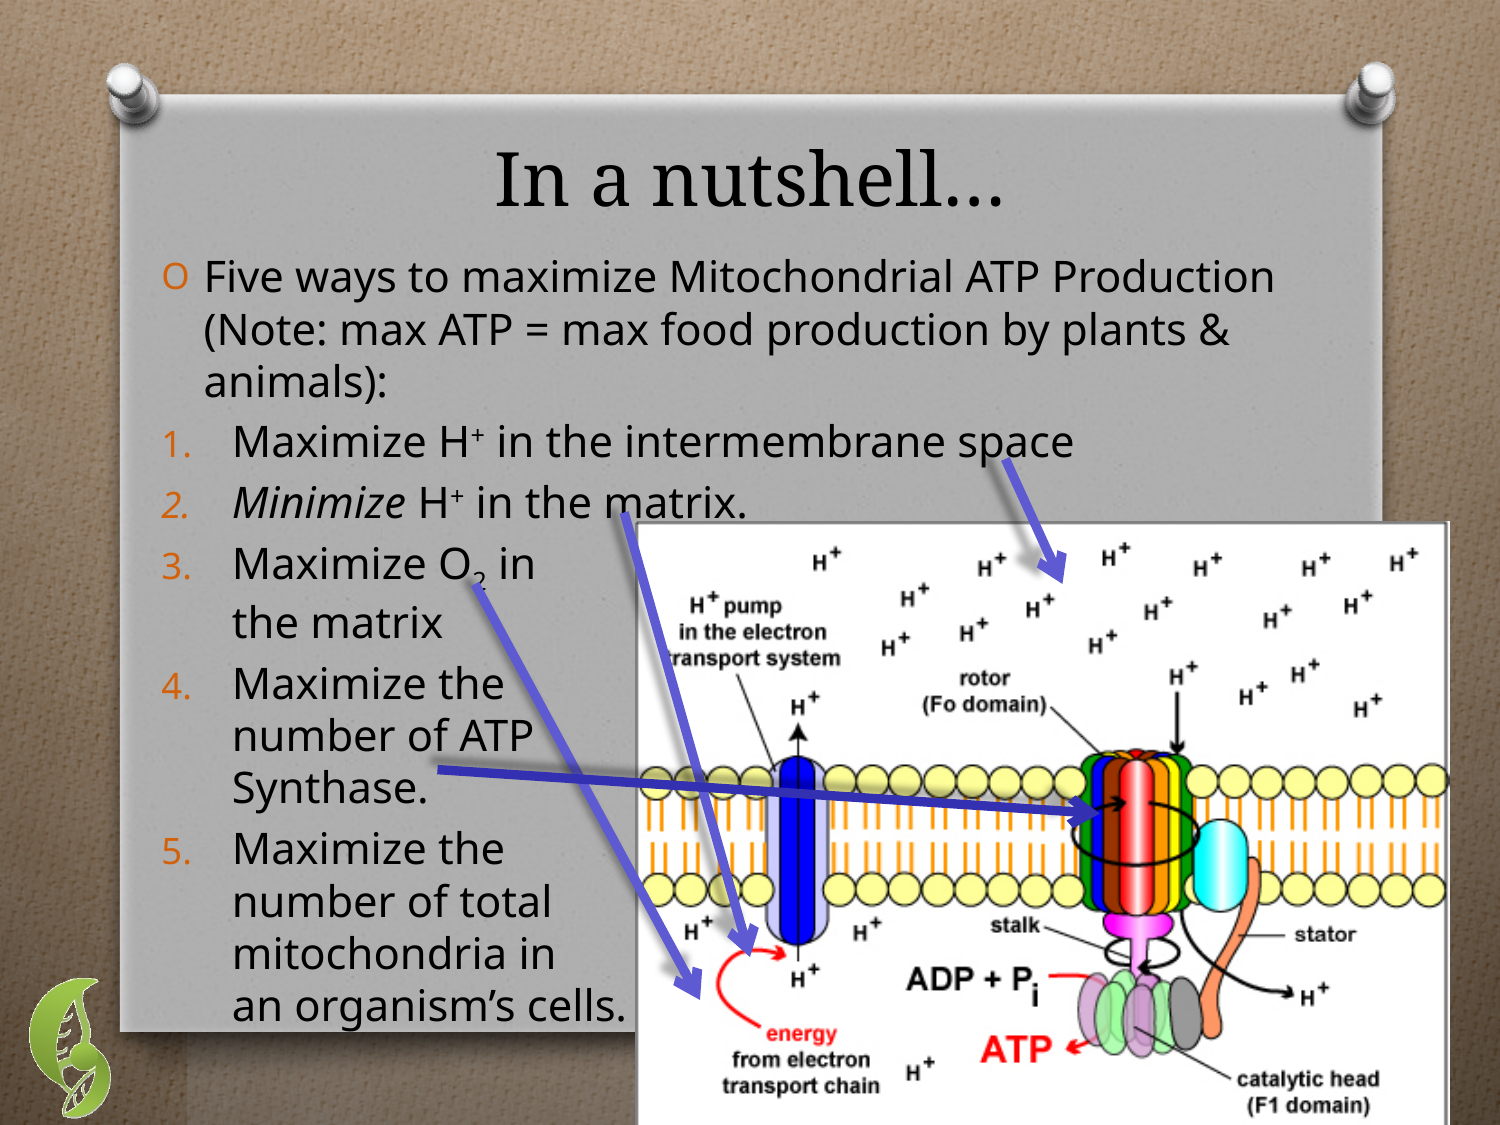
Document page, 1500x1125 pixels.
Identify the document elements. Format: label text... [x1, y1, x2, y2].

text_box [701, 824, 751, 958]
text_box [474, 824, 701, 1001]
picture [24, 975, 134, 1125]
picture [1317, 35, 1439, 156]
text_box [623, 512, 751, 769]
title In a nutshell… [179, 125, 1323, 229]
picture [75, 29, 198, 153]
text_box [1005, 458, 1063, 585]
picture [635, 521, 1451, 1125]
list Five ways to maximize Mitochondrial ATP Production (Note: max ATP = max food production by plants & animals): Maximize H+ in the intermembrane space Minimize H+ in the matrix. Maximize O2 in the matrix Maximize the number of ATP Synthase. Maximize the number of total mitochondria in an organism’s cells. [146, 241, 1350, 1038]
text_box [474, 583, 701, 769]
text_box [437, 769, 1101, 814]
